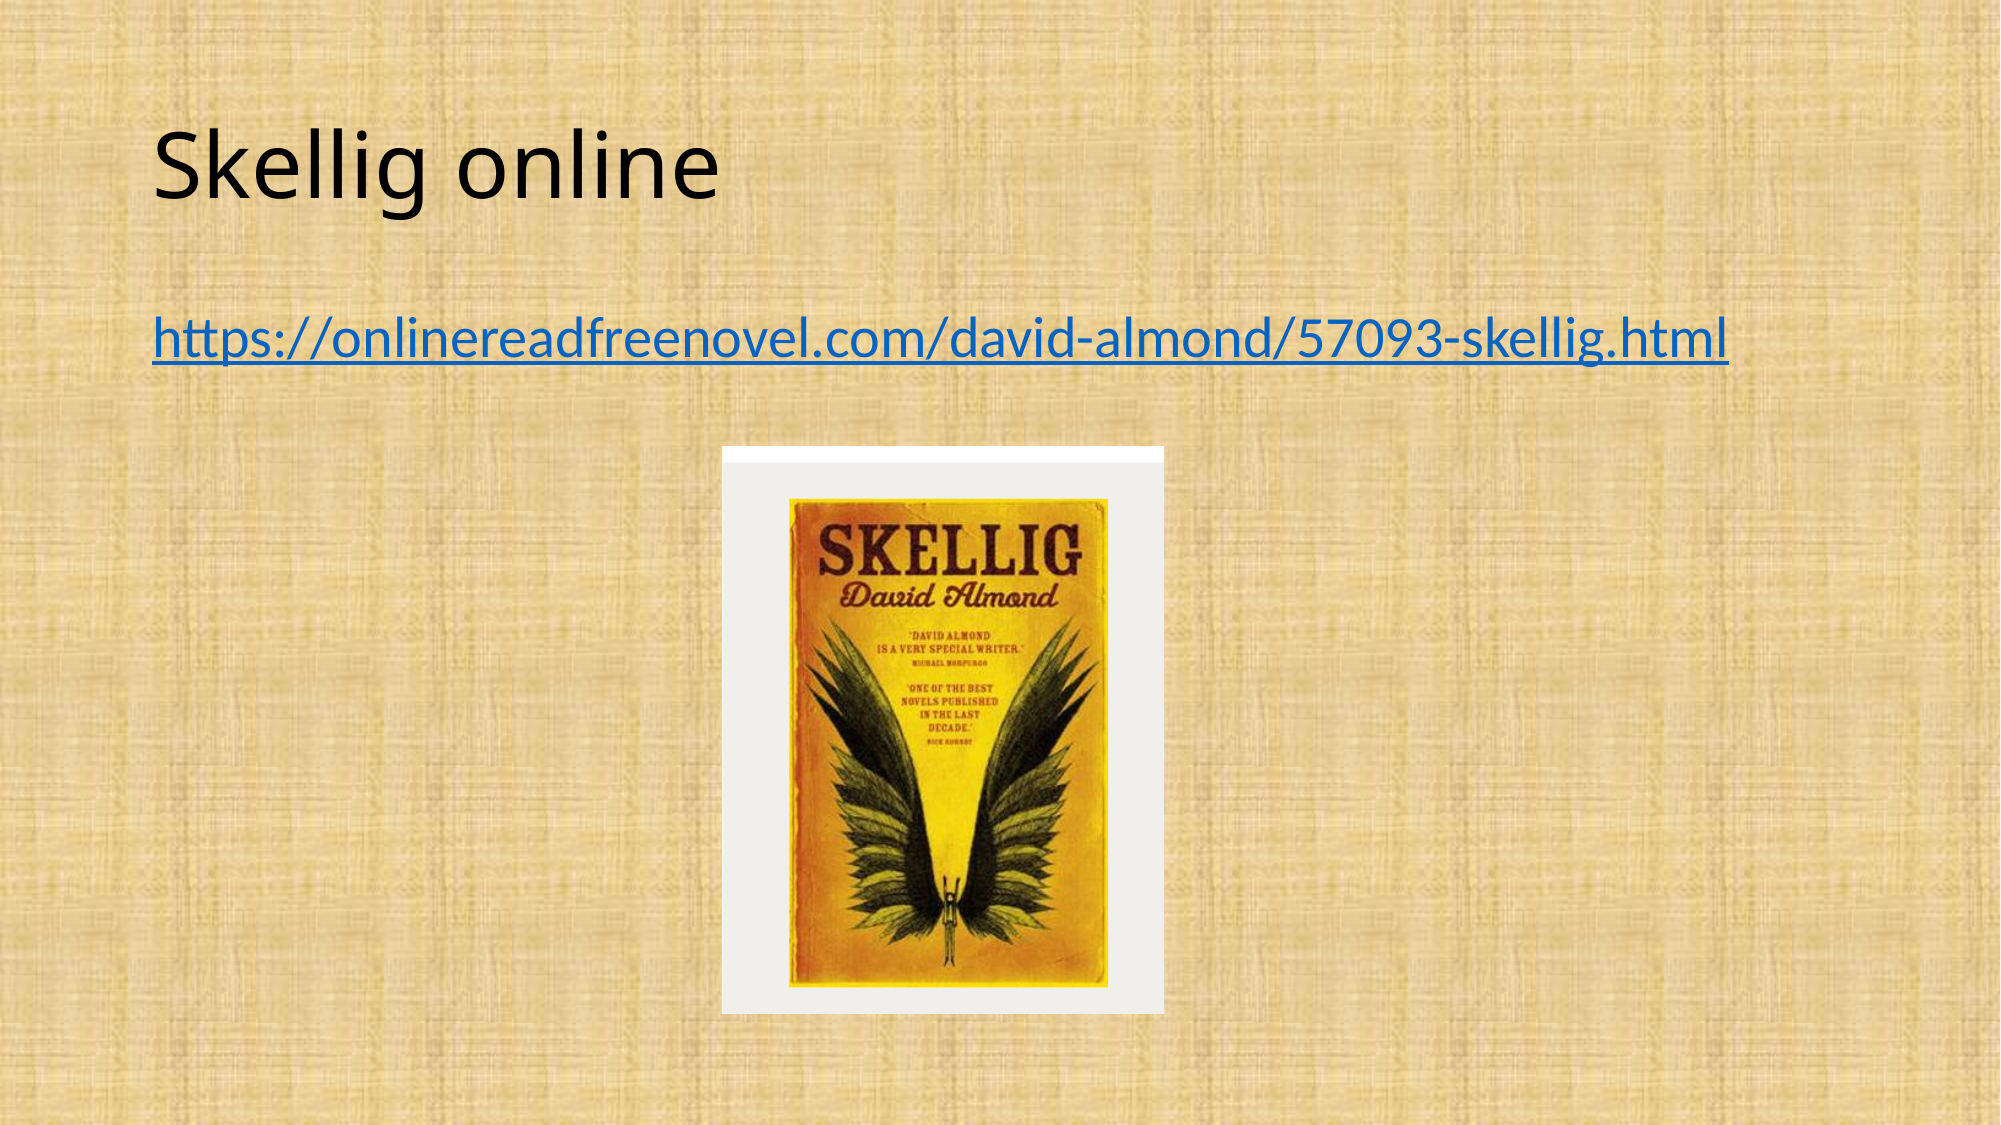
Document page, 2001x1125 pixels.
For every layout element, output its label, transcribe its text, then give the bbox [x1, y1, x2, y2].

list https://onlinereadfreenovel.com/david-almond/57093-skellig.html [137, 299, 1863, 1014]
picture [0, 0, 2001, 1125]
title Skellig online [137, 59, 1863, 278]
